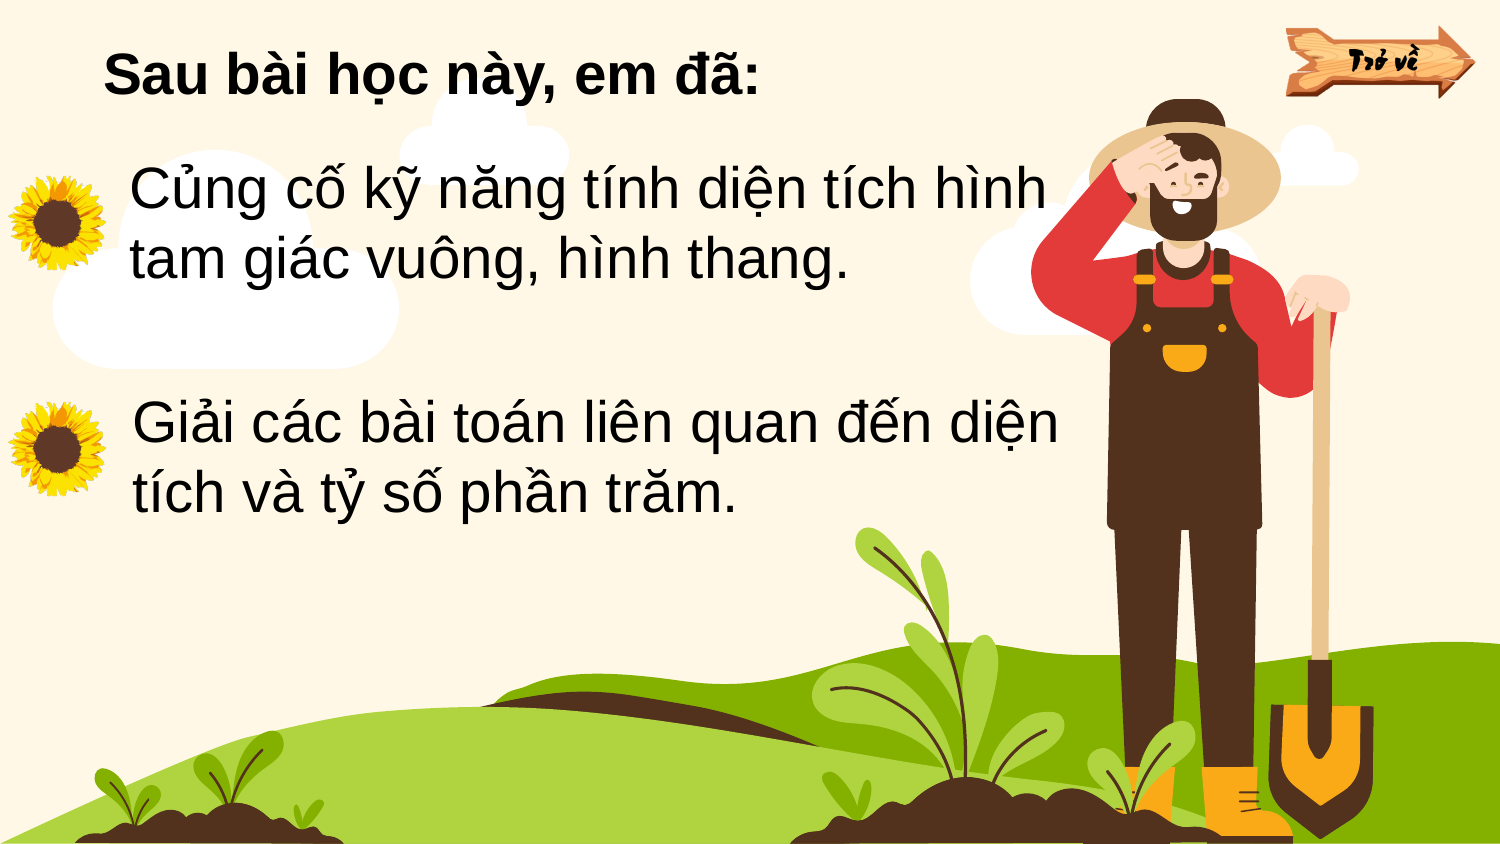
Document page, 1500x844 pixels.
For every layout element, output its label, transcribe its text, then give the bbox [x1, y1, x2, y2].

text_box Giải các bài toán liên quan đến diện tích và tỷ số phần trăm. [117, 377, 784, 532]
picture [0, 397, 139, 508]
text_box Củng cố kỹ năng tính diện tích hình tam giác vuông, hình thang. [114, 143, 784, 298]
picture [1286, 18, 1477, 100]
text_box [789, 98, 1374, 844]
text_box Sau bài học này, em đã: [88, 28, 1089, 114]
picture [0, 171, 139, 282]
